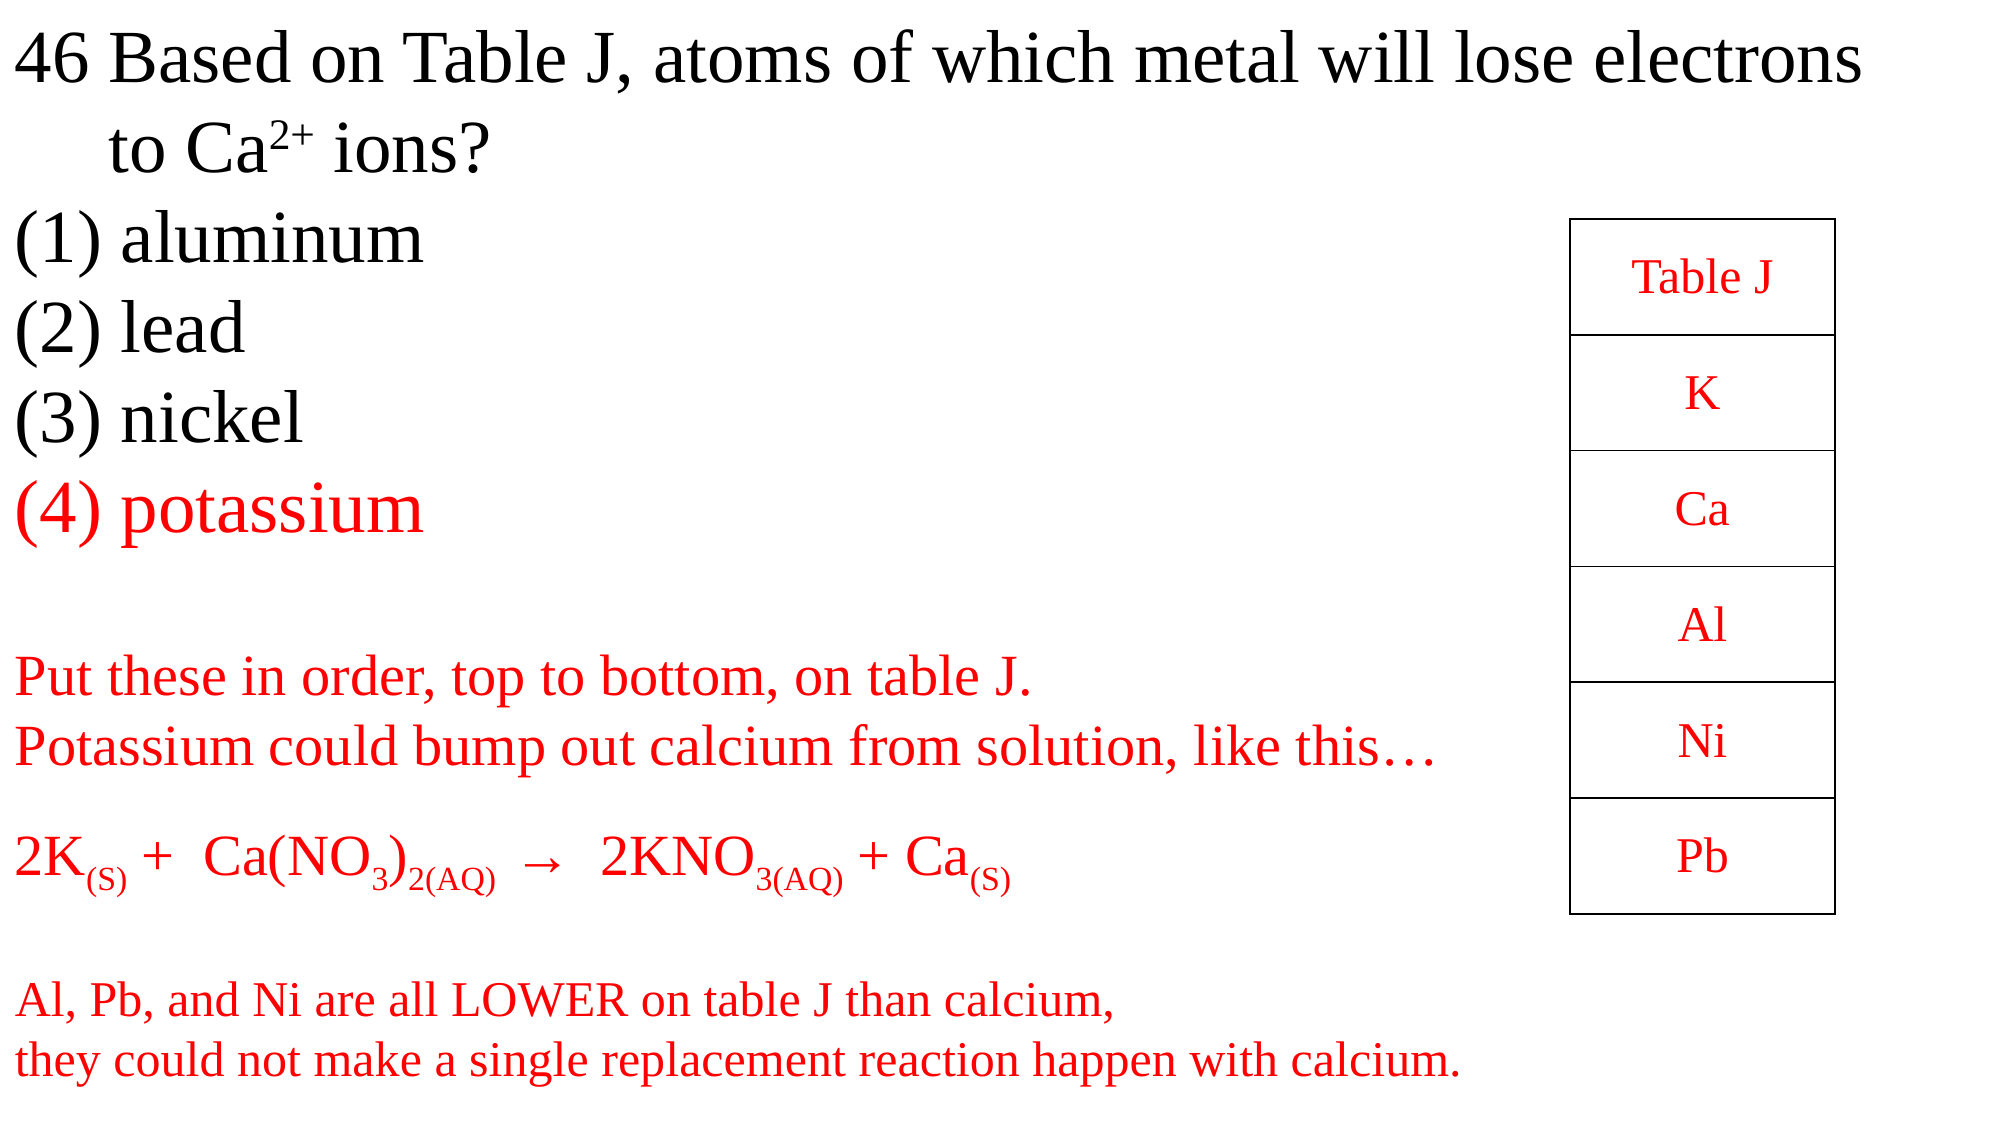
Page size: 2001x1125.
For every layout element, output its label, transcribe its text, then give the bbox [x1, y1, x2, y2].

table_cell Al [1571, 567, 1834, 681]
table_cell K [1571, 336, 1834, 450]
table_cell Pb [1571, 799, 1834, 913]
text_box 46 Based on Table J, atoms of which metal will lose electrons to Ca2+ ions? (1) aluminum (2) lead (3) nickel (4) potassium Put these in order, top to bottom, on table J. Potassium could bump out calcium from solution, like this… 2K(S) + Ca(NO3)2(AQ) → 2KNO3(AQ) + Ca(S) Al, Pb, and Ni are all LOWER on table J than calcium, they could not make a single replacement reaction happen with calcium. [0, 0, 2000, 1095]
table_header Table J [1571, 220, 1834, 334]
table_cell Ca [1571, 451, 1834, 566]
table_cell Ni [1571, 683, 1834, 797]
